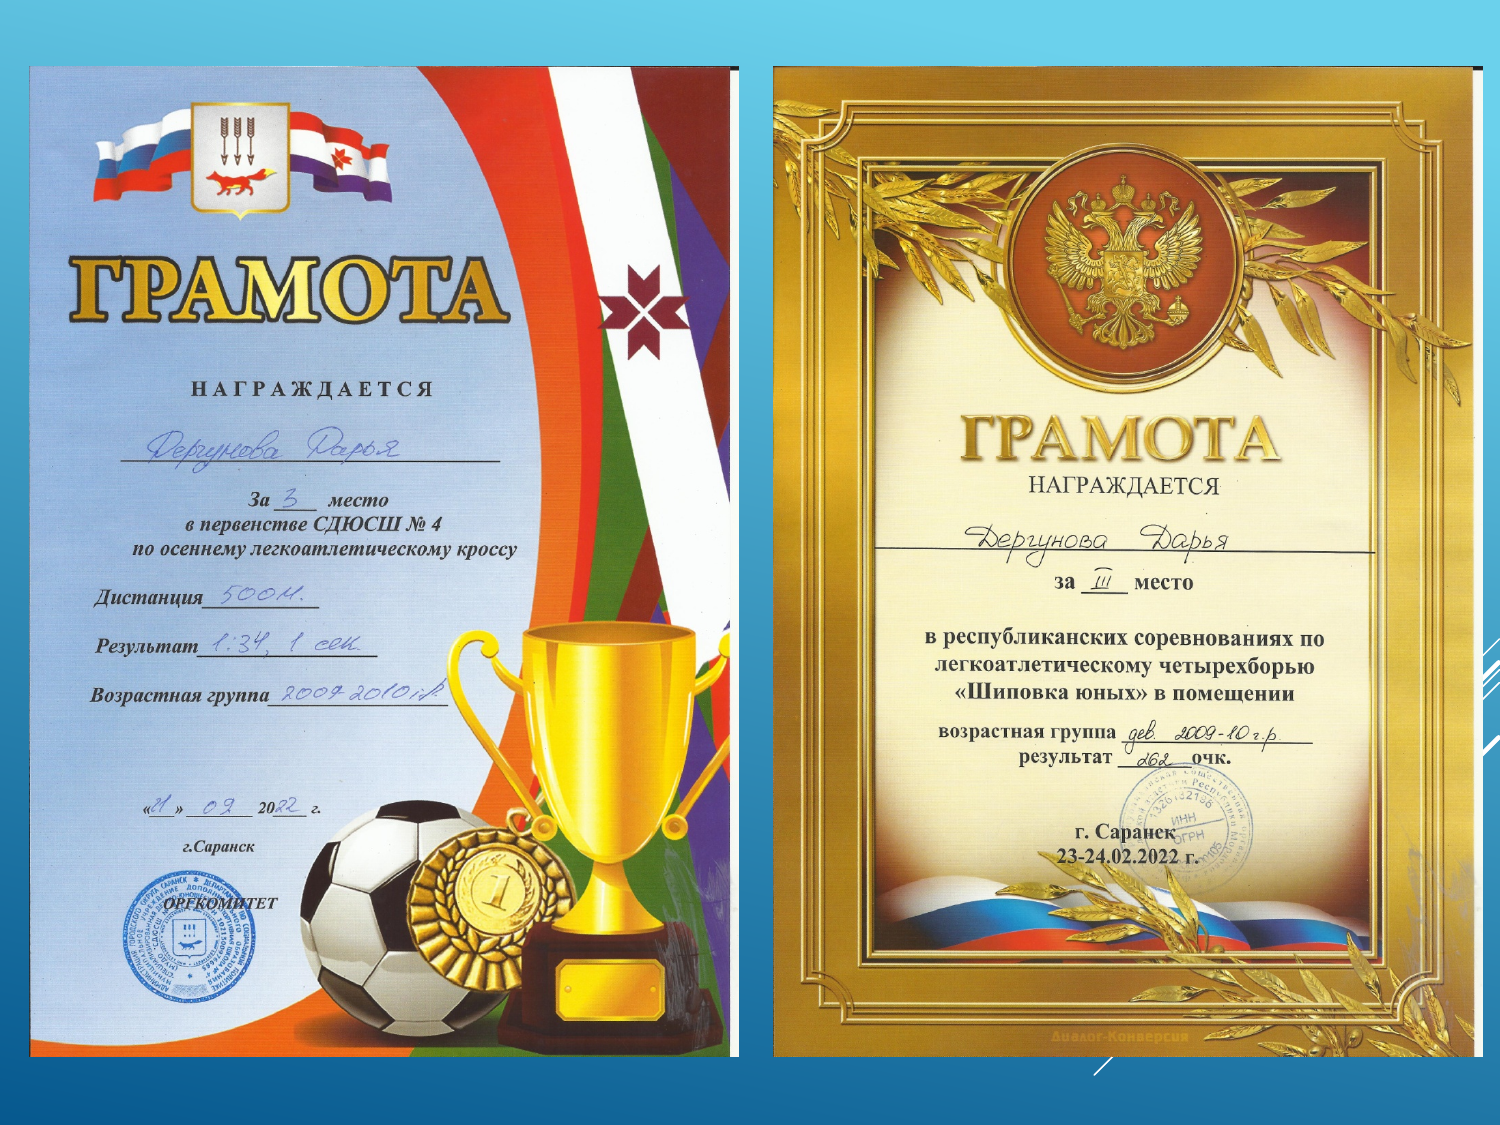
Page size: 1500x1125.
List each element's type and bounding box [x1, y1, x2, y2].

picture [773, 66, 1483, 1057]
picture [29, 66, 739, 1057]
